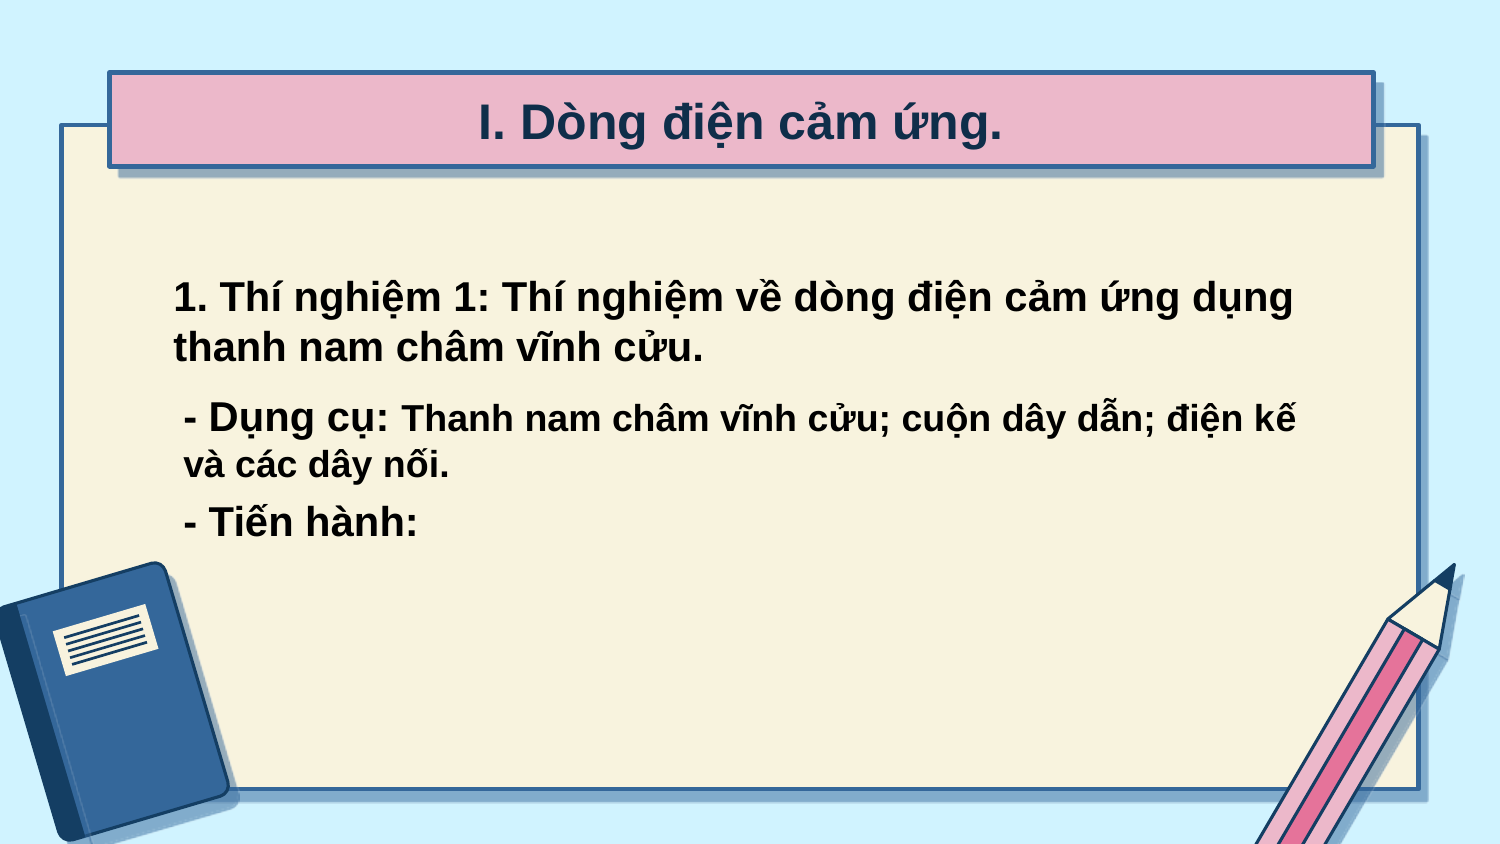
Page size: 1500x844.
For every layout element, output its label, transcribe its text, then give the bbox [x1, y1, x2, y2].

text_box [23, 579, 201, 824]
text_box - Dụng cụ: Thanh nam châm vĩnh cửu; cuộn dây dẫn; điện kế và các dây nối. [168, 382, 1332, 487]
text_box 1. Thí nghiệm 1: Thí nghiệm về dòng điện cảm ứng dụng thanh nam châm vĩnh cửu. [158, 261, 1322, 377]
text_box - Tiến hành: [168, 487, 1332, 553]
title I. Dòng điện cảm ứng. [107, 70, 1376, 169]
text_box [1266, 521, 1327, 844]
